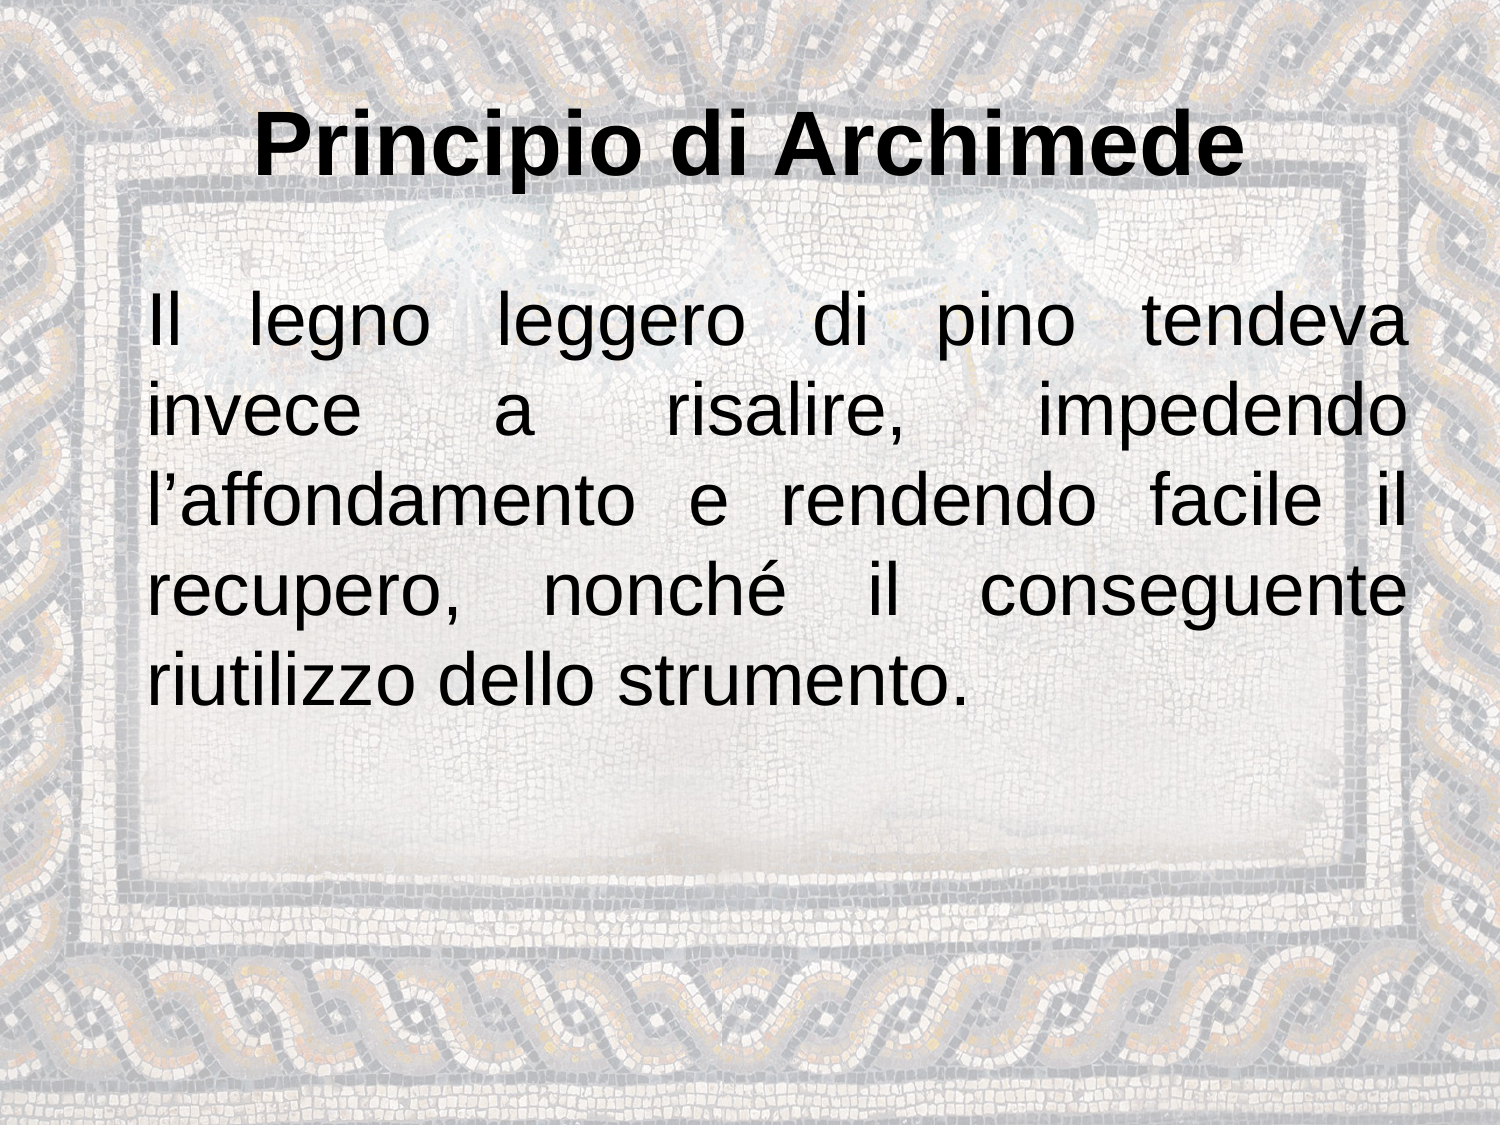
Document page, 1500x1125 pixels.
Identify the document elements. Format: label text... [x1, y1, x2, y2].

title Principio di Archimede [74, 44, 1426, 233]
list Il legno leggero di pino tendeva invece a risalire, impedendo l’affondamento e rendendo facile il recupero, nonché il conseguente riutilizzo dello strumento. [74, 262, 1426, 1006]
picture [0, 0, 1500, 1125]
